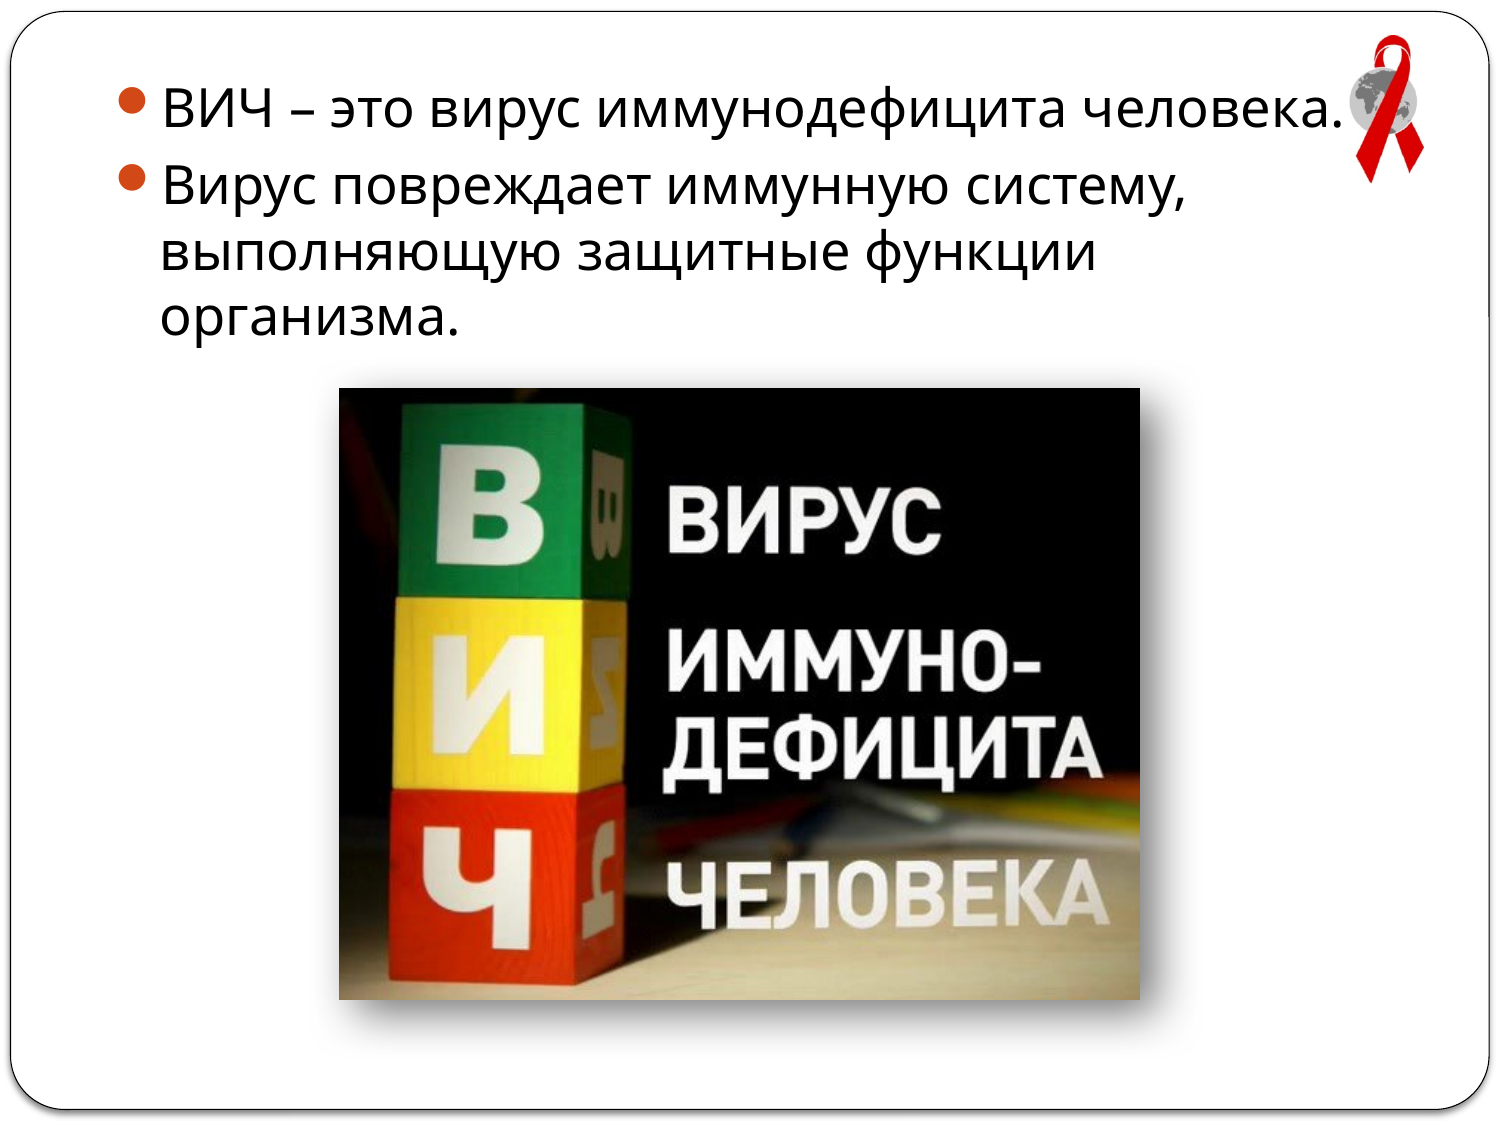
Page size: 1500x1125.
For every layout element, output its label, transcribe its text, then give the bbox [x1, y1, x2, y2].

picture [338, 388, 1140, 1000]
list ВИЧ – это вирус иммунодефицита человека. Вирус повреждает иммунную систему, выполняющую защитные функции организма. [100, 66, 1376, 315]
picture [1347, 34, 1424, 184]
